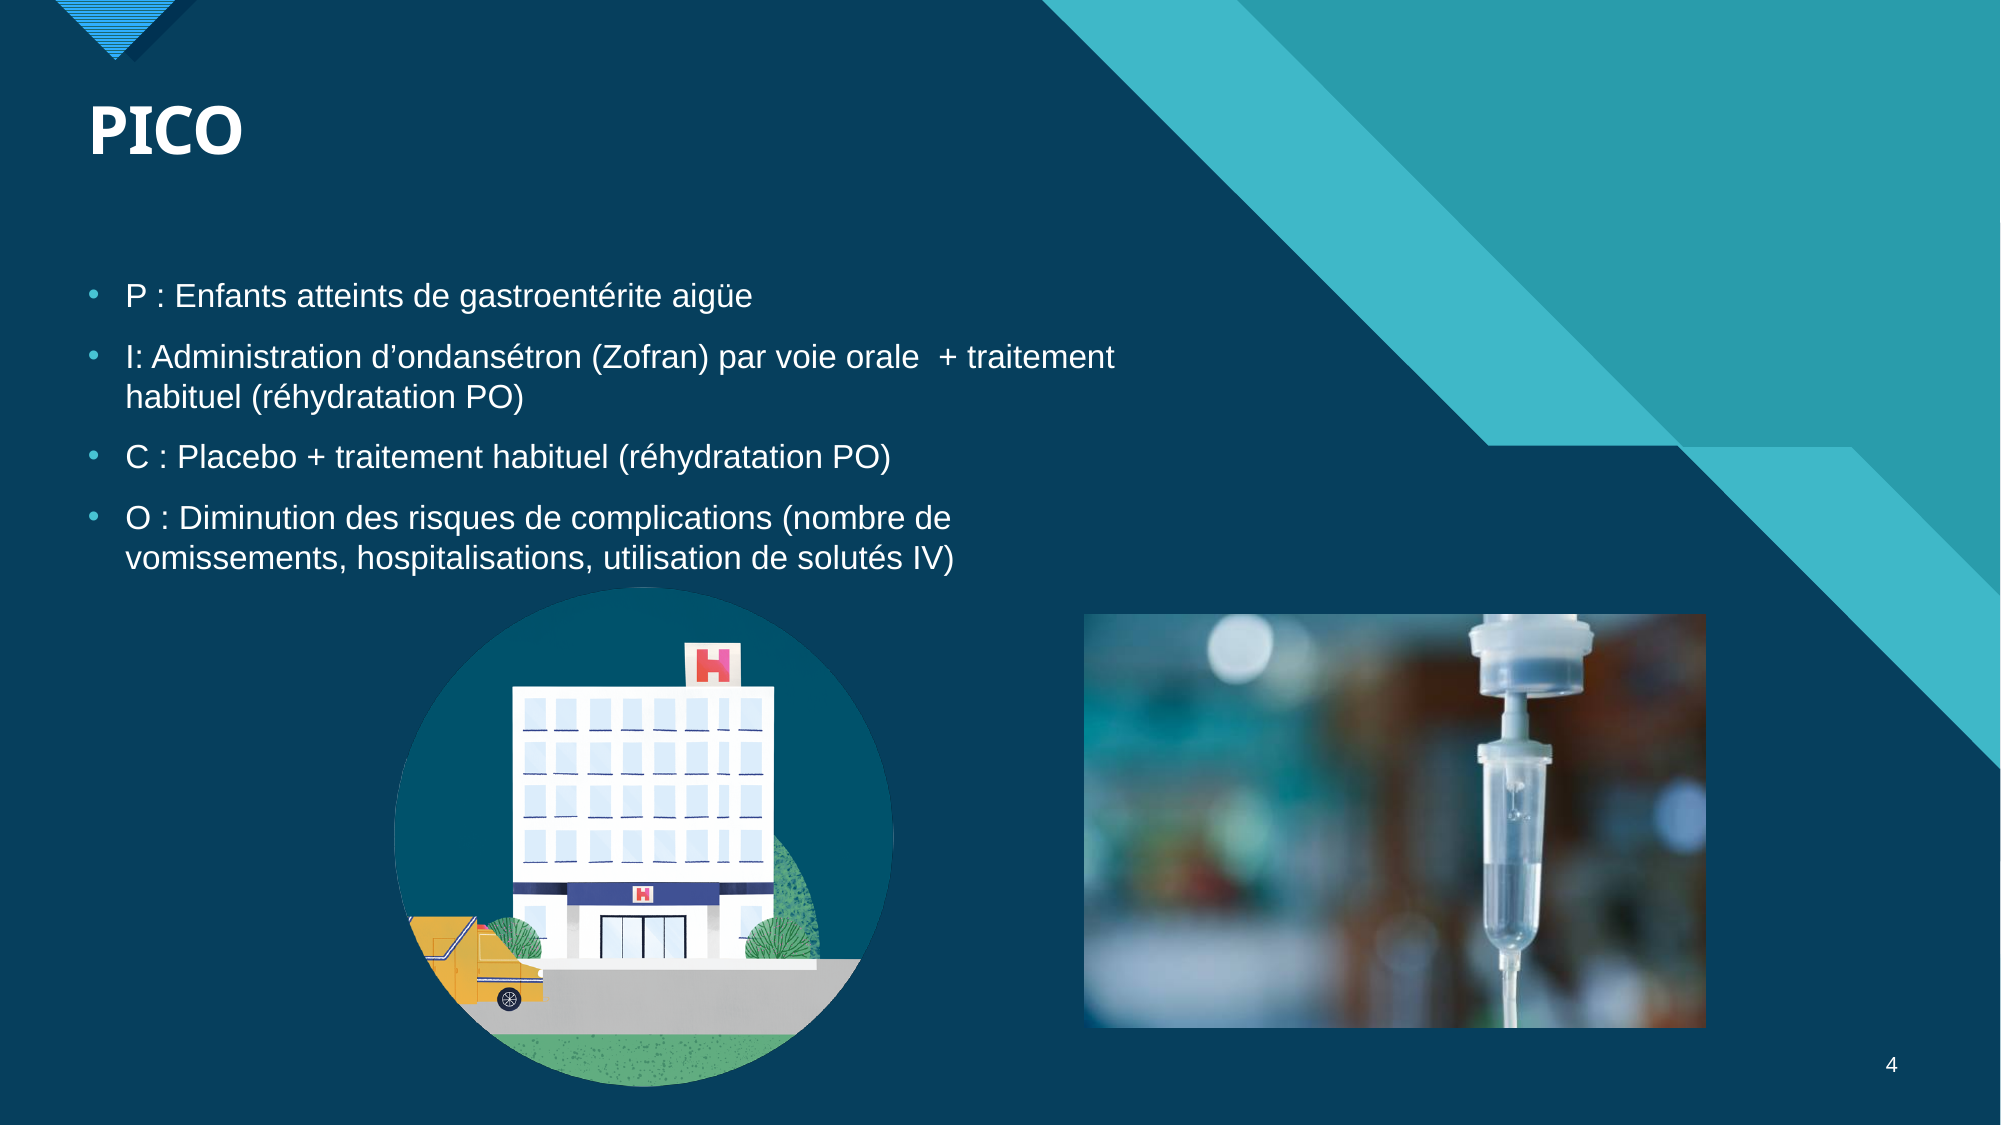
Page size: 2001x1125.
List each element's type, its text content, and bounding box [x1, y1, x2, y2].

picture [409, 643, 860, 1086]
slide_number 4 [1845, 1035, 1913, 1096]
picture [1085, 615, 1705, 1027]
title PICO [72, 89, 1913, 177]
list P : Enfants atteints de gastroentérite aigüe I: Administration d’ondansétron (Zofran) par voie orale + traitement habituel (réhydratation PO) C : Placebo + traitement habituel (réhydratation PO) O : Diminution des risques de complications (nombre de vomissements, hospitalisations, utilisation de solutés IV) [72, 266, 1175, 939]
